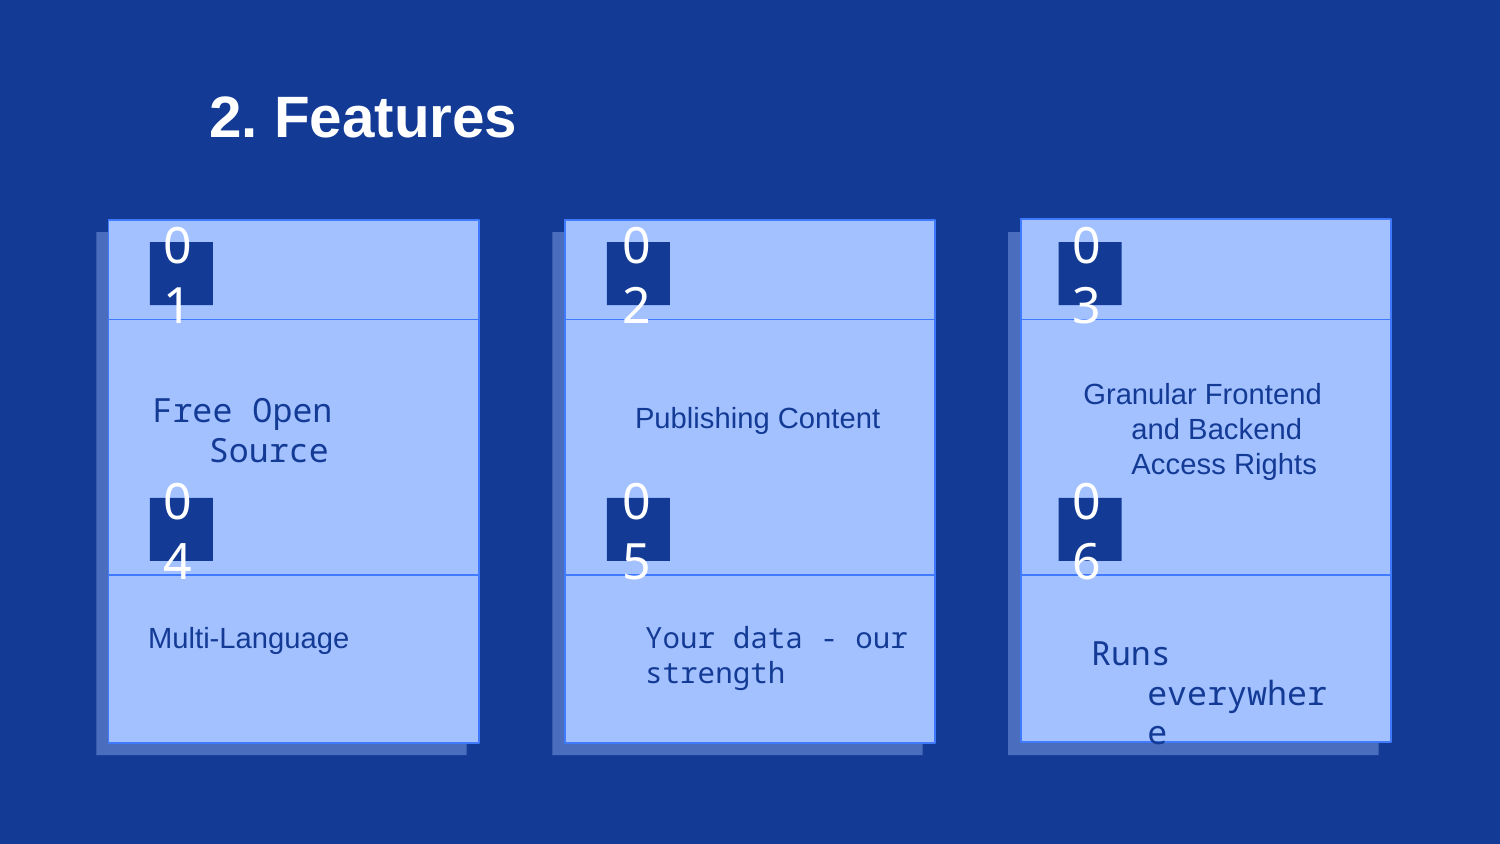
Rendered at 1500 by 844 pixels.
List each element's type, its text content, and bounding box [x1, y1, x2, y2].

title 04 [148, 497, 222, 561]
subtitle Multi-Language [114, 604, 461, 724]
title 05 [607, 497, 681, 561]
title 01 [148, 242, 212, 306]
subtitle Your data - our strength [630, 604, 993, 711]
subtitle Publishing Content [571, 383, 896, 479]
title 02 [607, 242, 681, 306]
subtitle Granular Frontend and Backend Access Rights [1041, 360, 1379, 474]
subtitle Runs everywhere [1057, 616, 1360, 713]
subtitle Free Open Source [118, 374, 456, 483]
text_box 2. Features [194, 63, 1066, 159]
title 06 [1057, 497, 1131, 561]
title 03 [1057, 242, 1131, 306]
